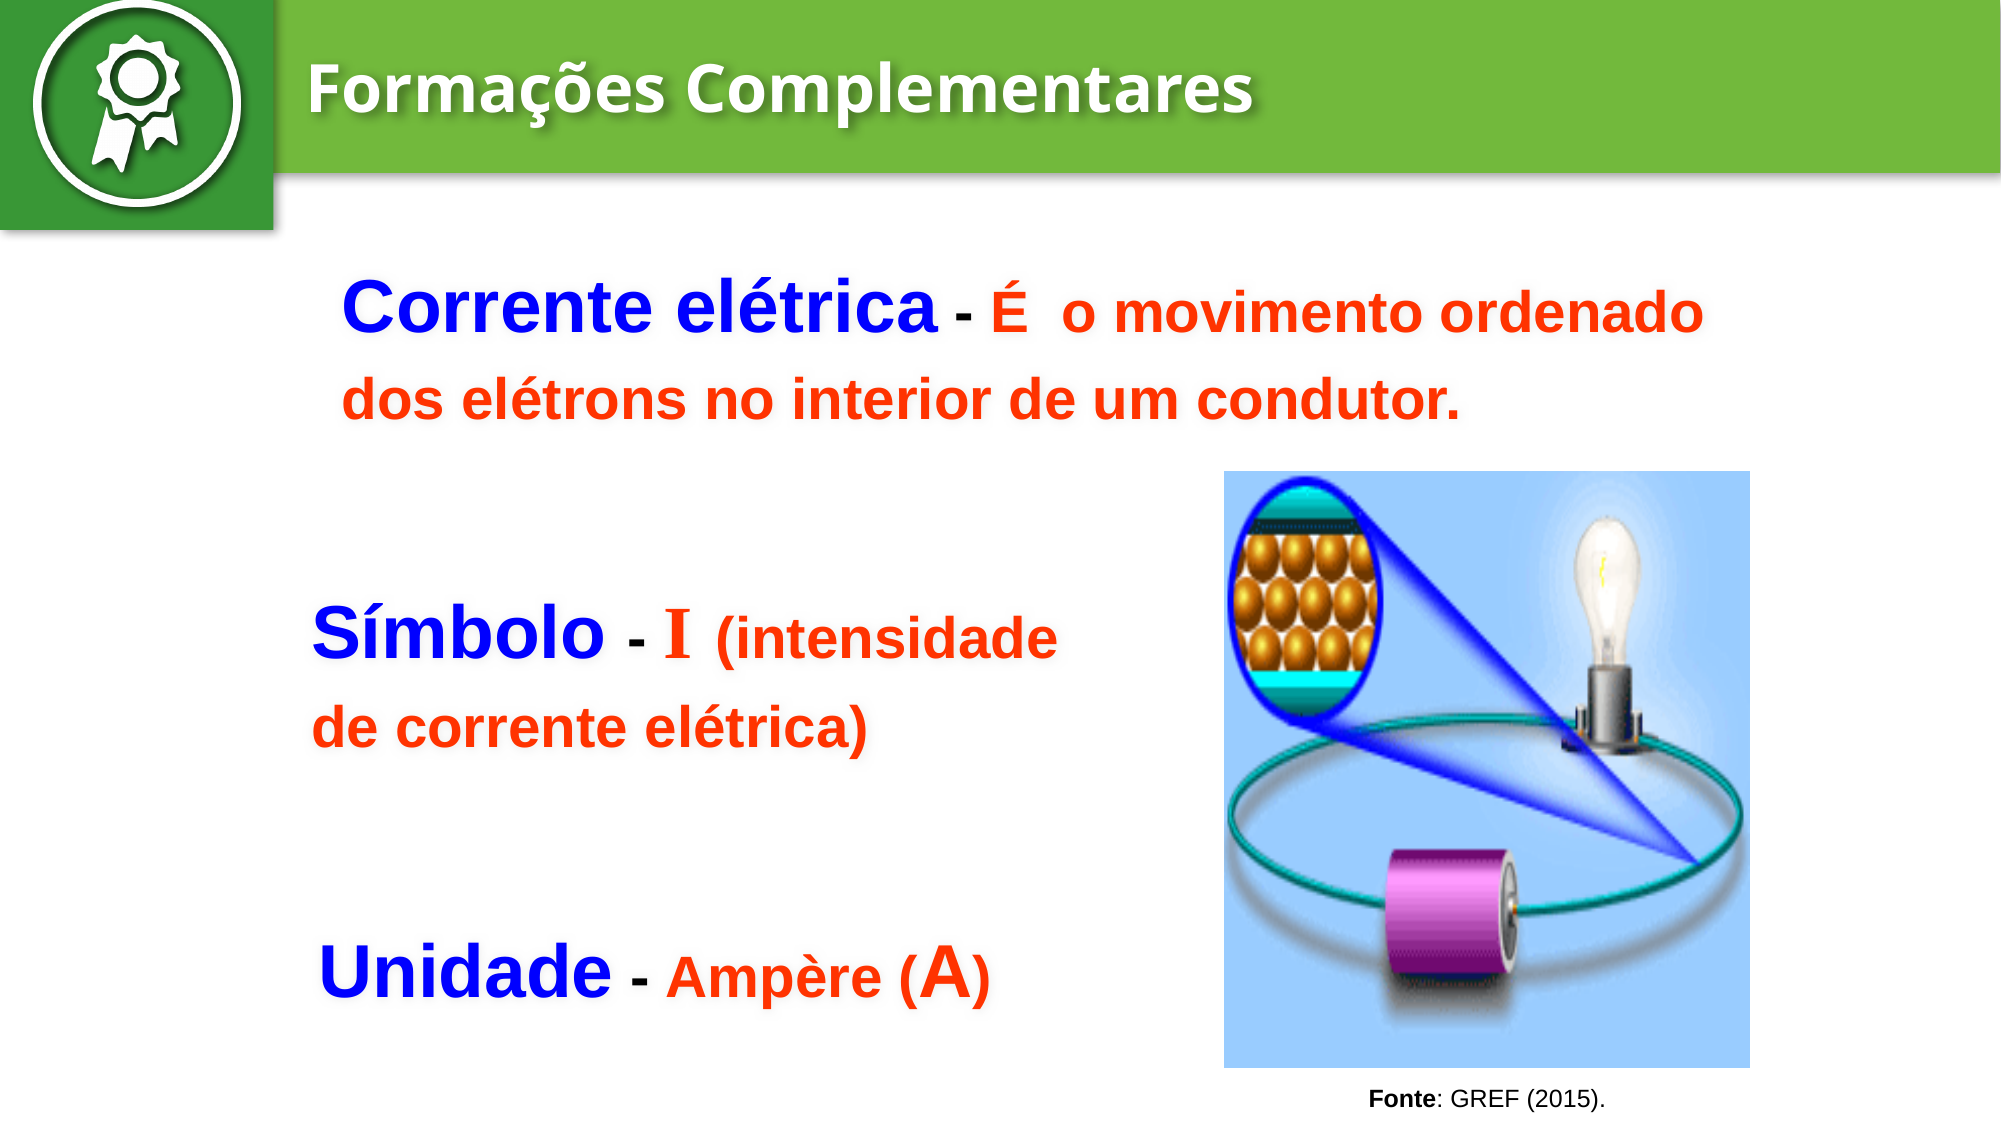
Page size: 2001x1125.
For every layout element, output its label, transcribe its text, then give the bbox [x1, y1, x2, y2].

text_box Fonte: GREF (2015). [1250, 1077, 1725, 1125]
text_box Unidade - Ampère (A) [303, 896, 1219, 1020]
picture [33, 0, 241, 207]
text_box Símbolo - I (intensidade de corrente elétrica) [296, 548, 1154, 768]
picture [1224, 471, 1751, 1068]
text_box Corrente elétrica - É o movimento ordenado dos elétrons no interior de um condutor. [326, 231, 1750, 439]
